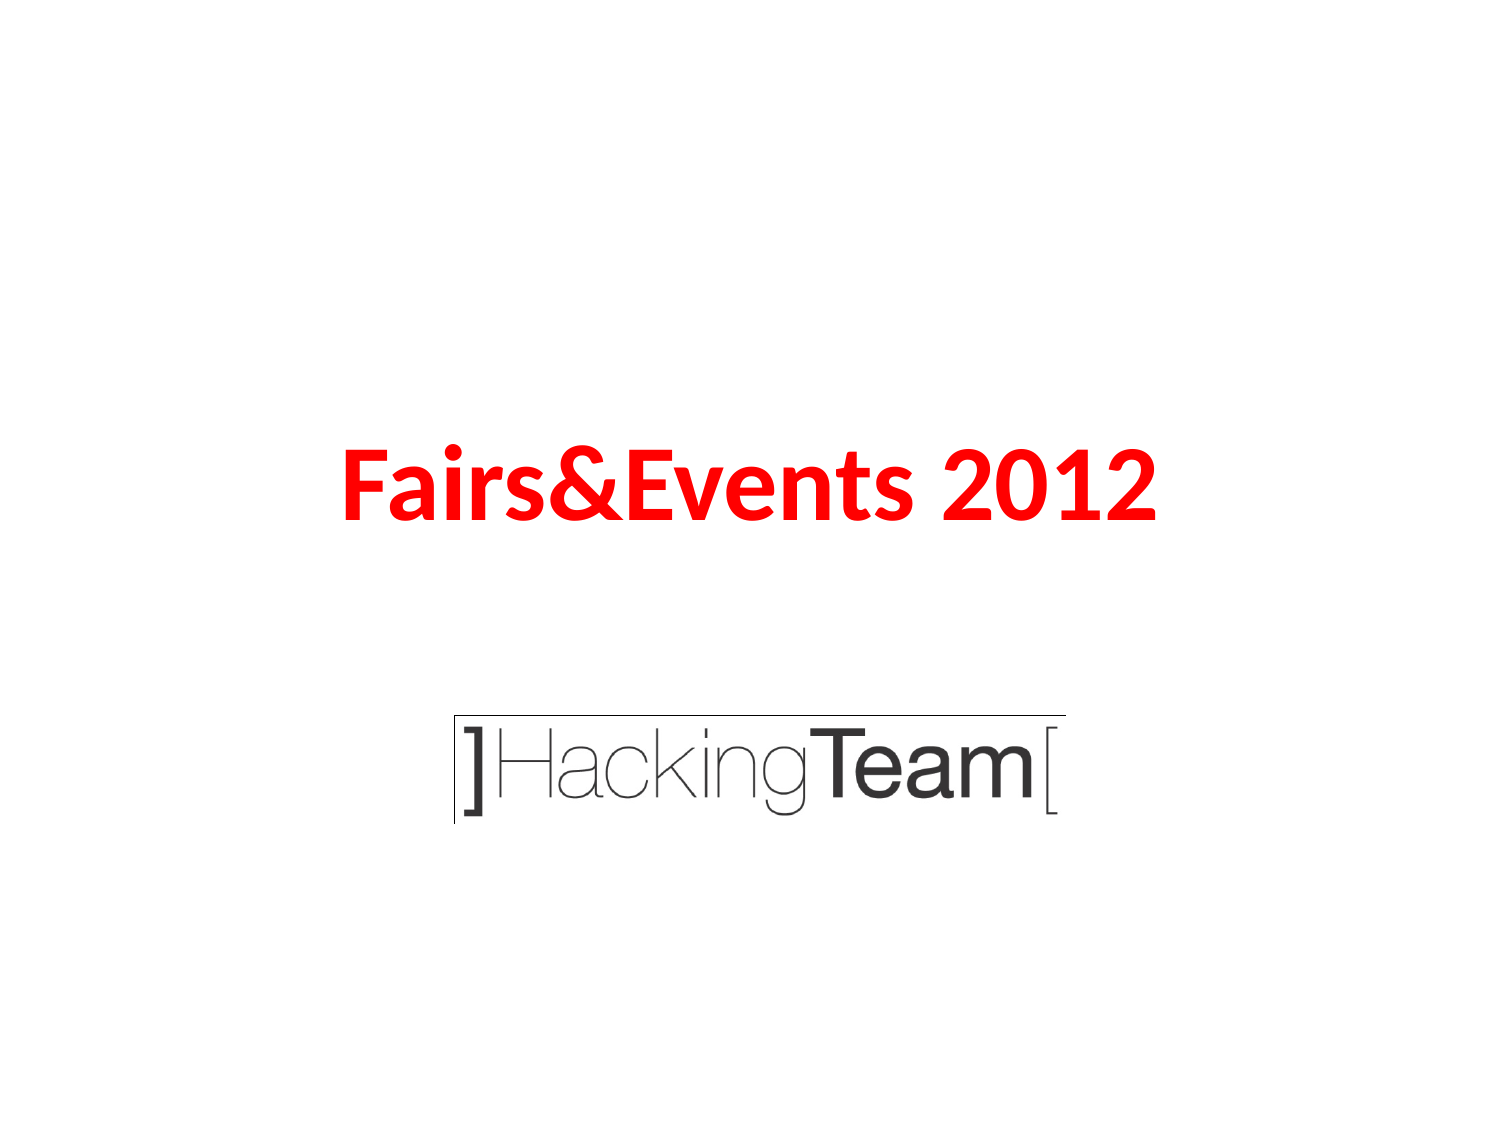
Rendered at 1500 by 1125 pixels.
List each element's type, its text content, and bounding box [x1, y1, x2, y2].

picture [454, 715, 1066, 825]
title Fairs&Events 2012 [112, 356, 1388, 598]
